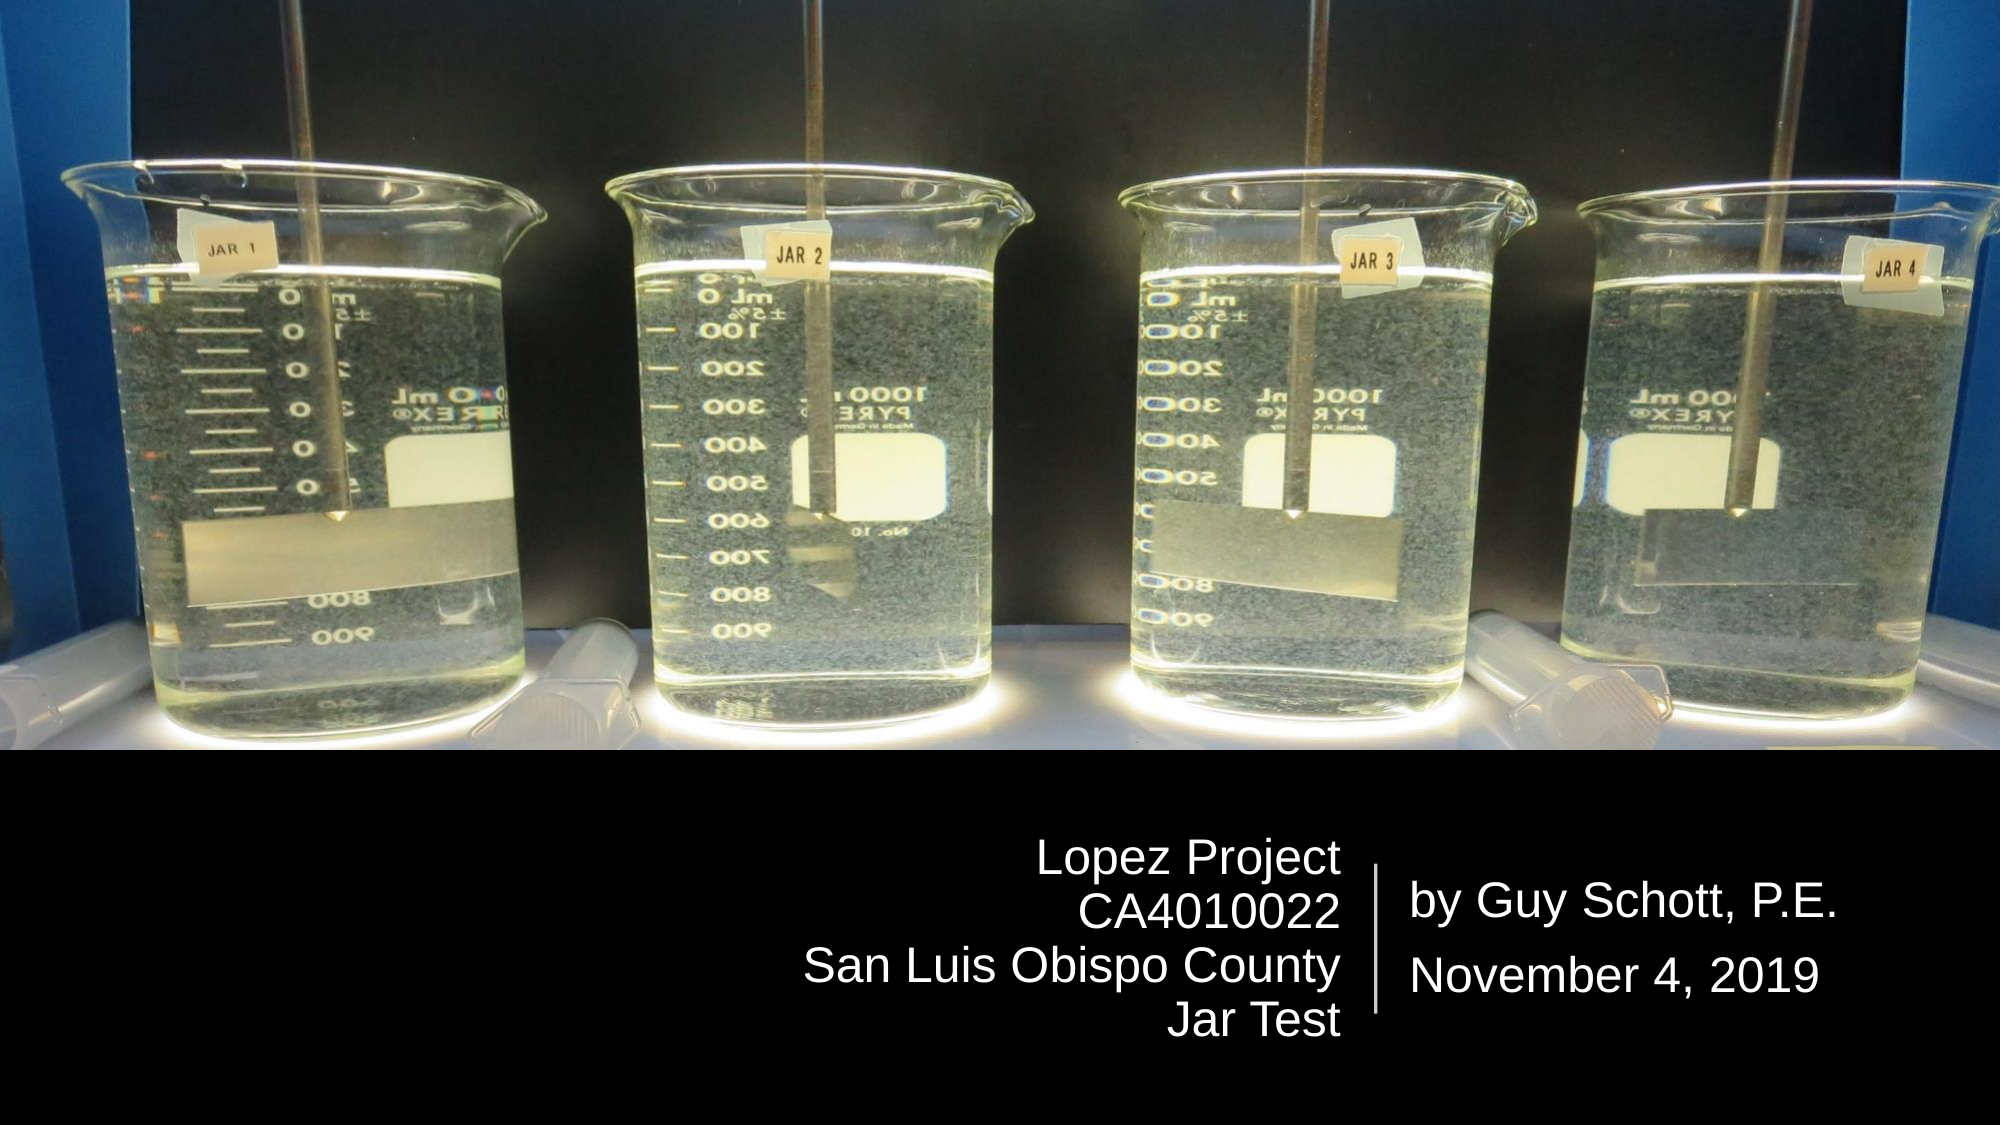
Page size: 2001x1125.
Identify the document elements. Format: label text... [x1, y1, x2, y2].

picture [0, 0, 2000, 750]
title Lopez Project CA4010022 San Luis Obispo County Jar Test [71, 835, 1357, 1043]
subtitle by Guy Schott, P.E. November 4, 2019 [1394, 835, 1883, 1043]
